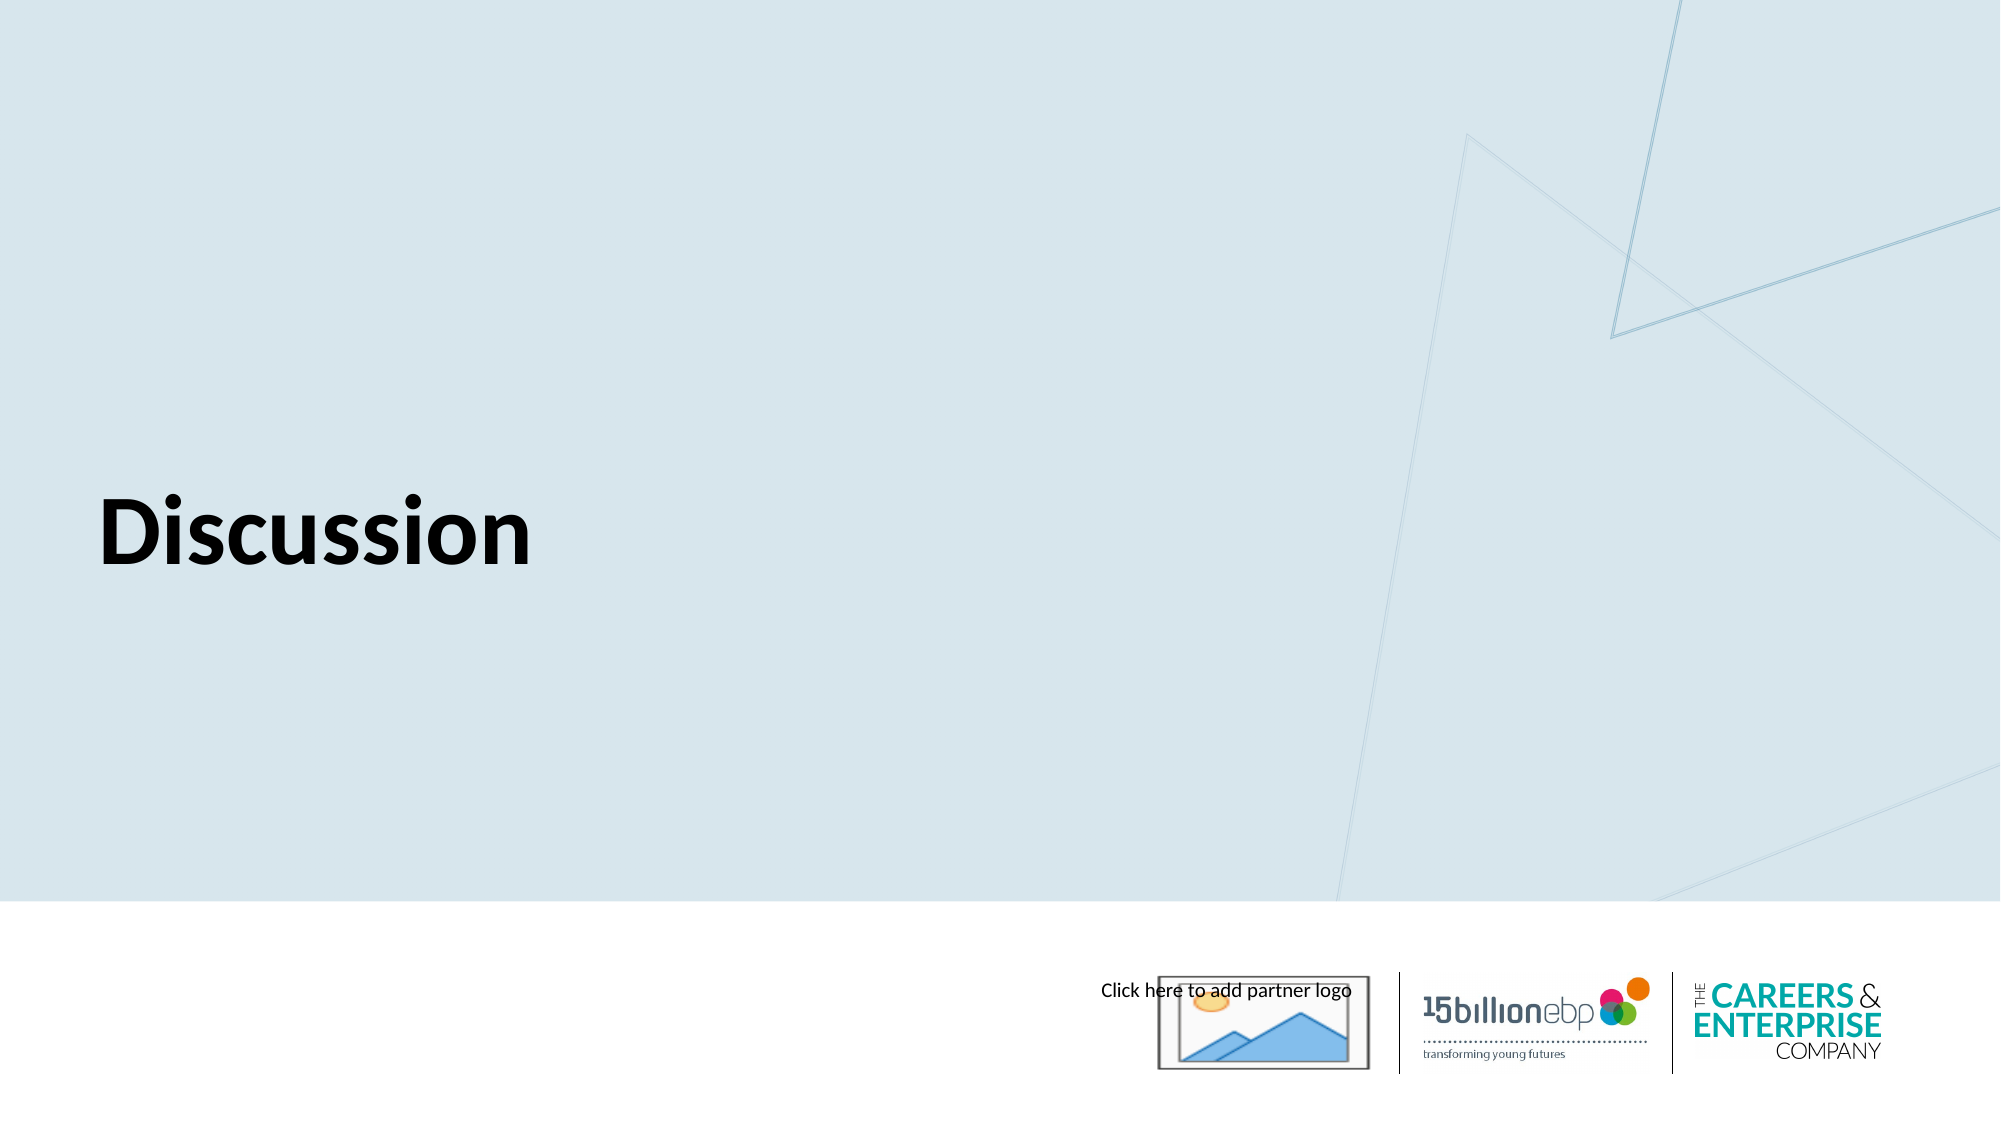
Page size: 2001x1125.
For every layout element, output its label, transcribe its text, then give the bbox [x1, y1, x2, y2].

list Discussion [84, 470, 1105, 602]
picture [1695, 983, 1881, 1059]
picture [0, 0, 2001, 902]
picture [1151, 972, 1378, 1074]
picture [1423, 972, 1650, 1074]
